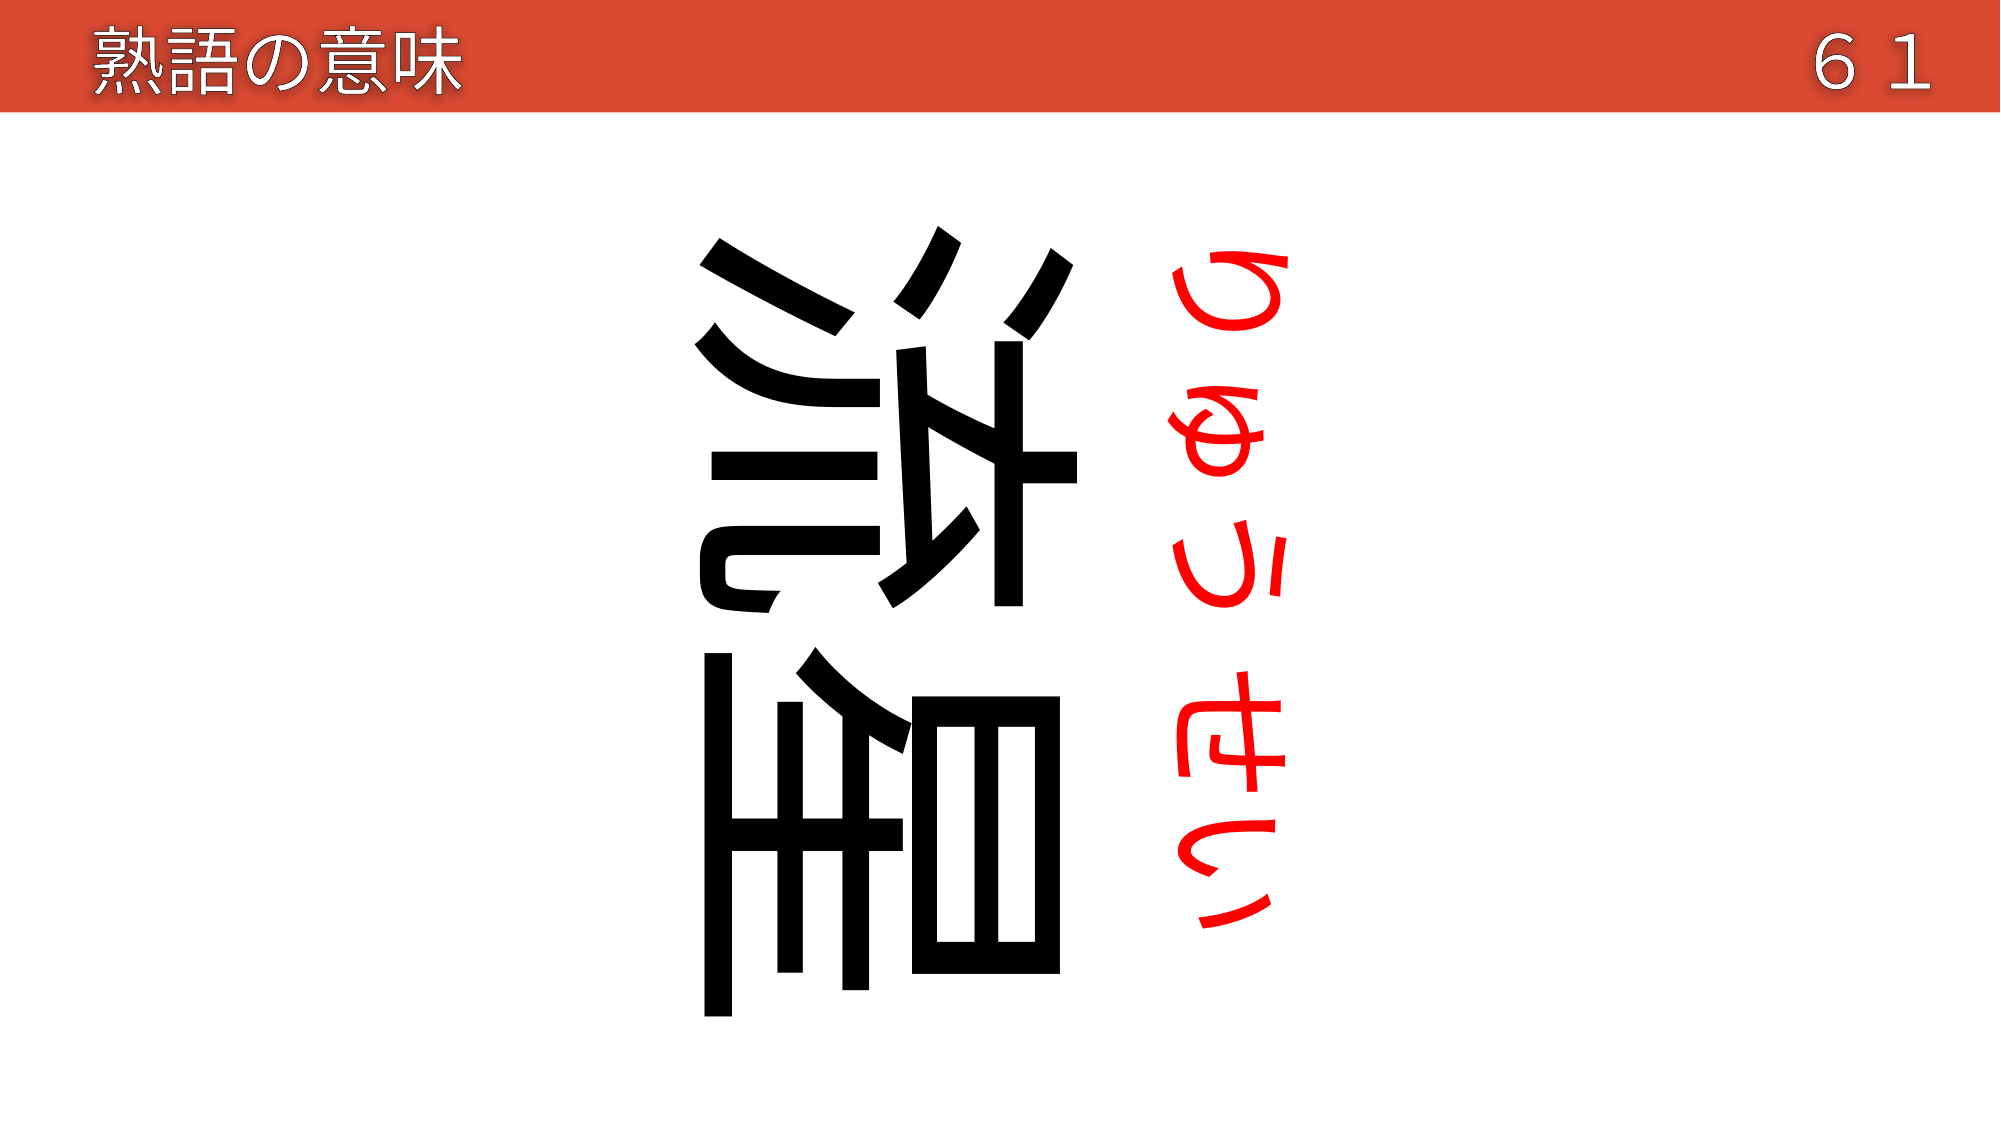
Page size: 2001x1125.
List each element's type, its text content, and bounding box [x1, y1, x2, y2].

text_box 熟語の意味 [75, 6, 1201, 112]
text_box ６１ [1782, 6, 1963, 112]
text_box [0, 0, 2000, 113]
text_box 流星 [616, 195, 1152, 1125]
text_box りゅう せい [1127, 207, 1324, 987]
